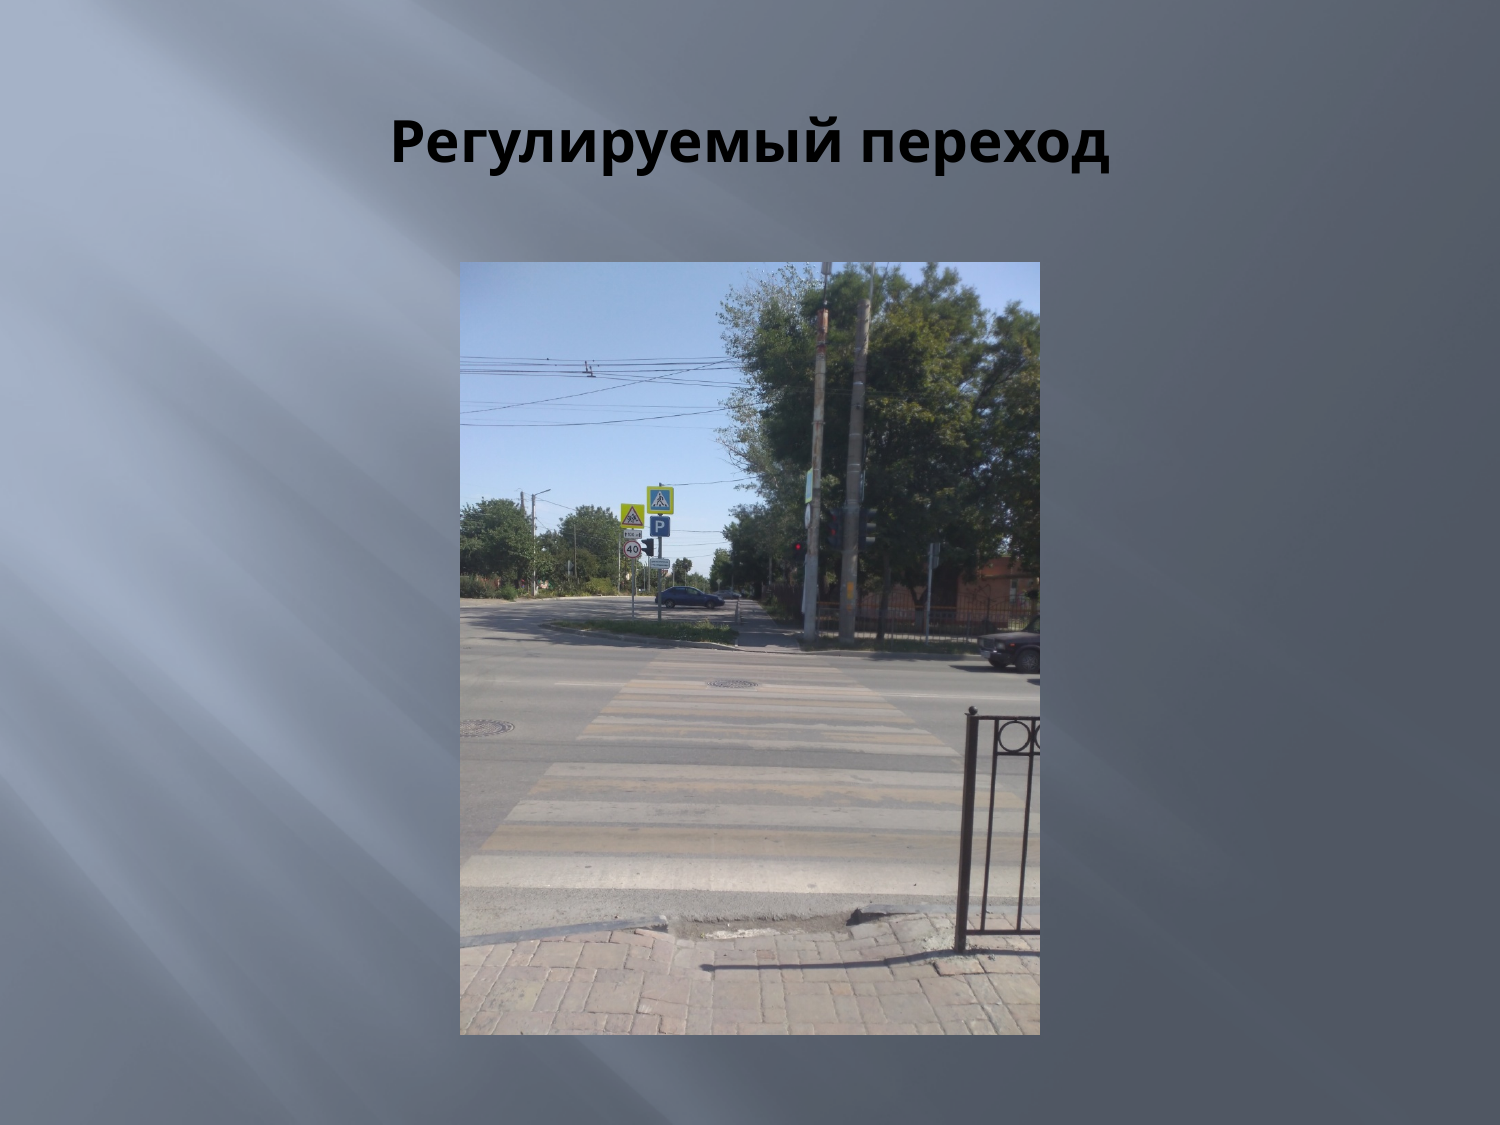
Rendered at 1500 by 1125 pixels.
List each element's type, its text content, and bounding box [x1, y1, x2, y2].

title Регулируемый переход [75, 45, 1425, 233]
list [460, 262, 1040, 1036]
